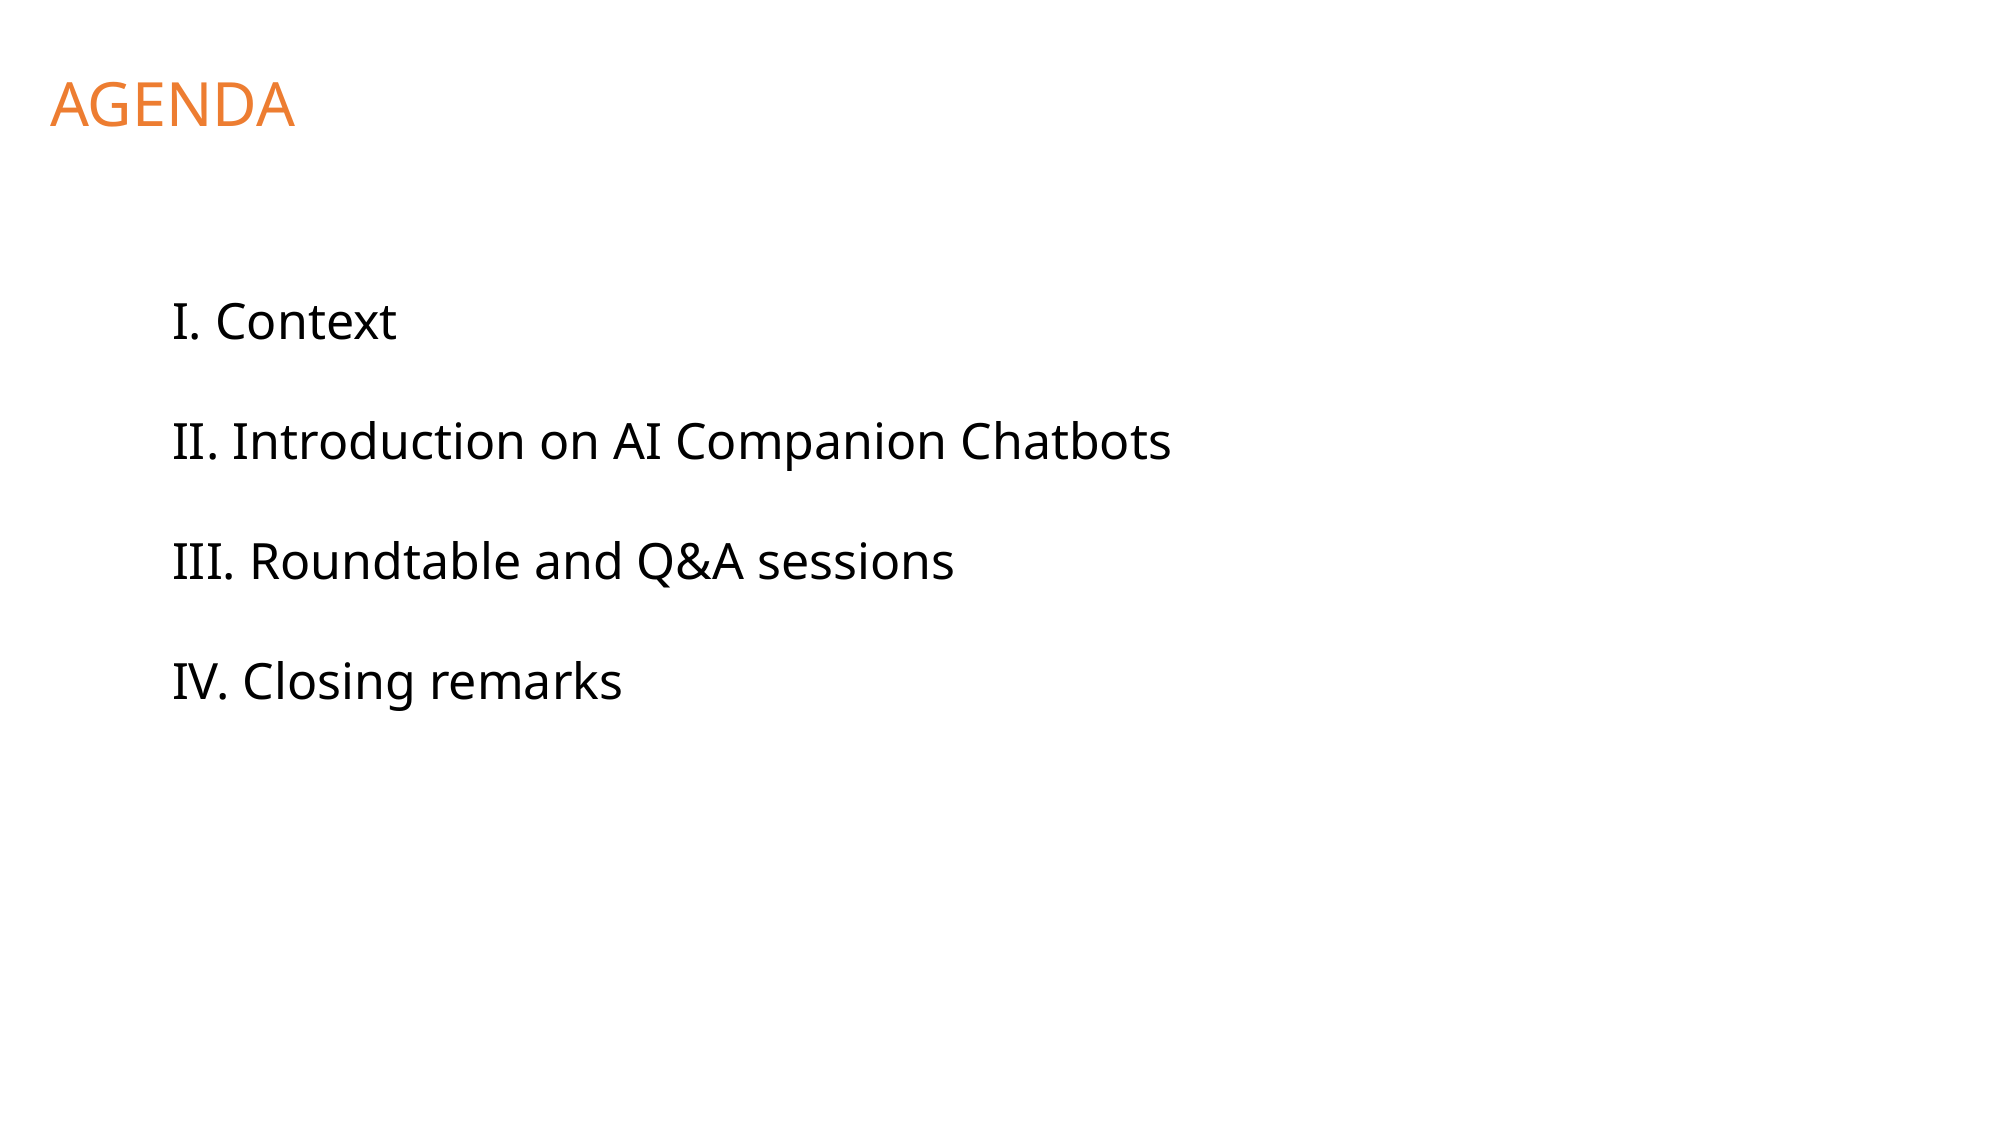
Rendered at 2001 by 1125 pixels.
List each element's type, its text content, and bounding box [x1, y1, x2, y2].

title Agenda [35, 56, 1950, 146]
text_box I. Context II. Introduction on AI Companion Chatbots III. Roundtable and Q&A sessions IV. Closing remarks [157, 232, 1799, 777]
